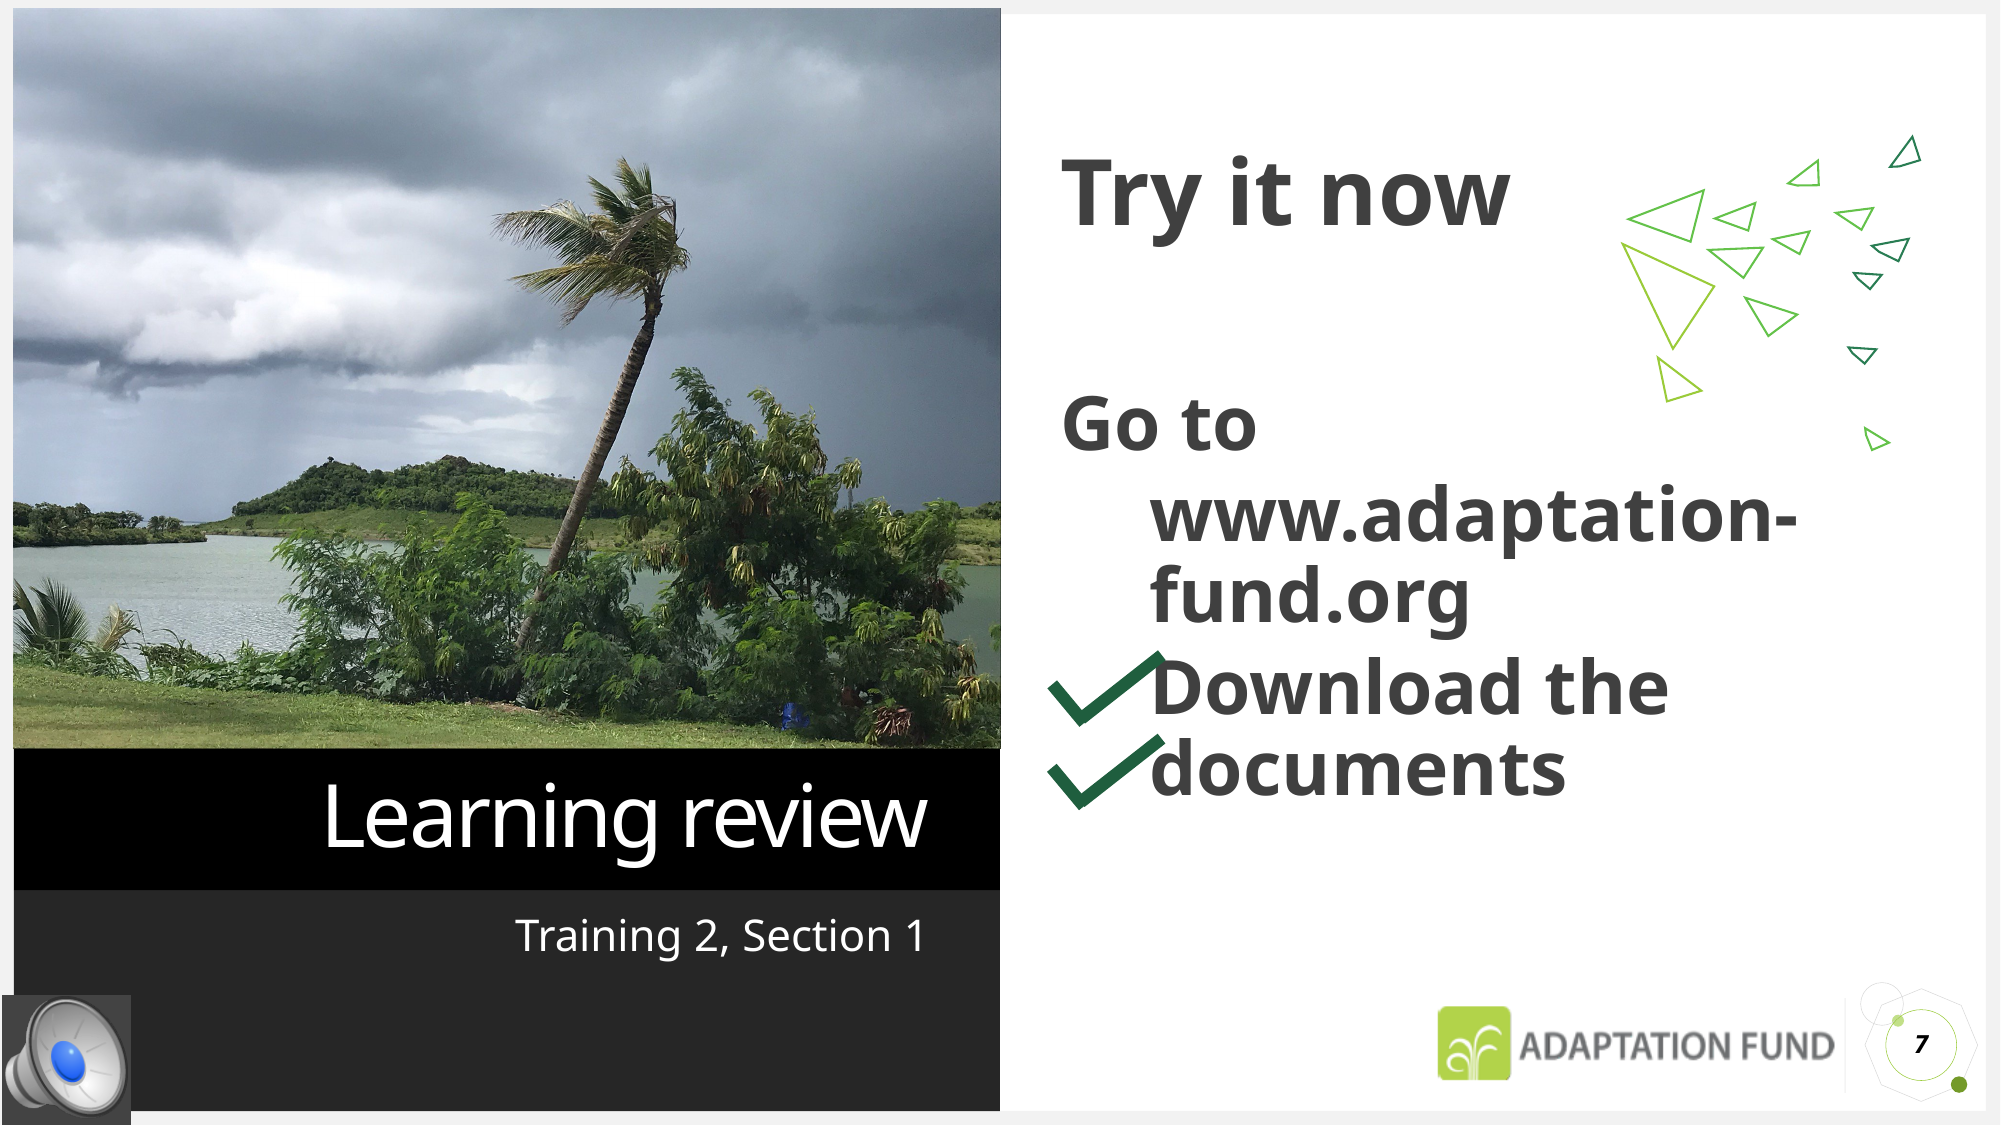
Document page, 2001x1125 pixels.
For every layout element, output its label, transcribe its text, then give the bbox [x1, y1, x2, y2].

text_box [1051, 738, 1162, 807]
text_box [1617, 136, 1922, 451]
picture [1431, 1004, 1846, 1093]
subtitle Training 2, Section 1 [13, 891, 1000, 1112]
slide_number 7 [1885, 1009, 1957, 1081]
title Learning review [13, 749, 1000, 891]
picture [13, 8, 1001, 749]
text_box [1052, 655, 1162, 723]
picture [0, 993, 133, 1125]
list Try it now Go to www.adaptation-fund.org Download the documents [1060, 73, 1932, 1004]
